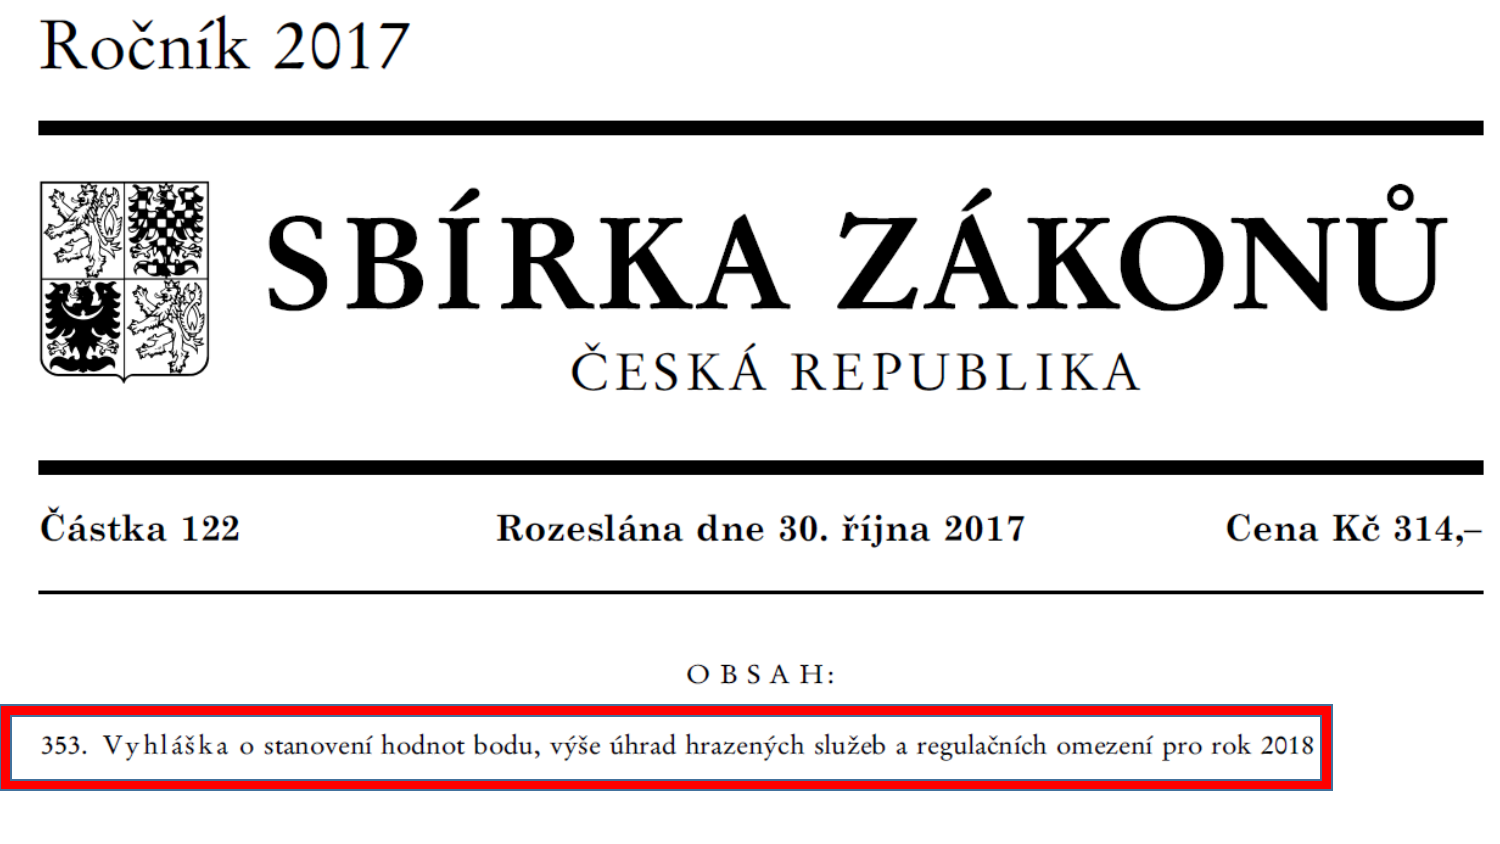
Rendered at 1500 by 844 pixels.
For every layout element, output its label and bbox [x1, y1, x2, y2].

picture [0, 0, 1491, 766]
text_box [0, 766, 1333, 791]
